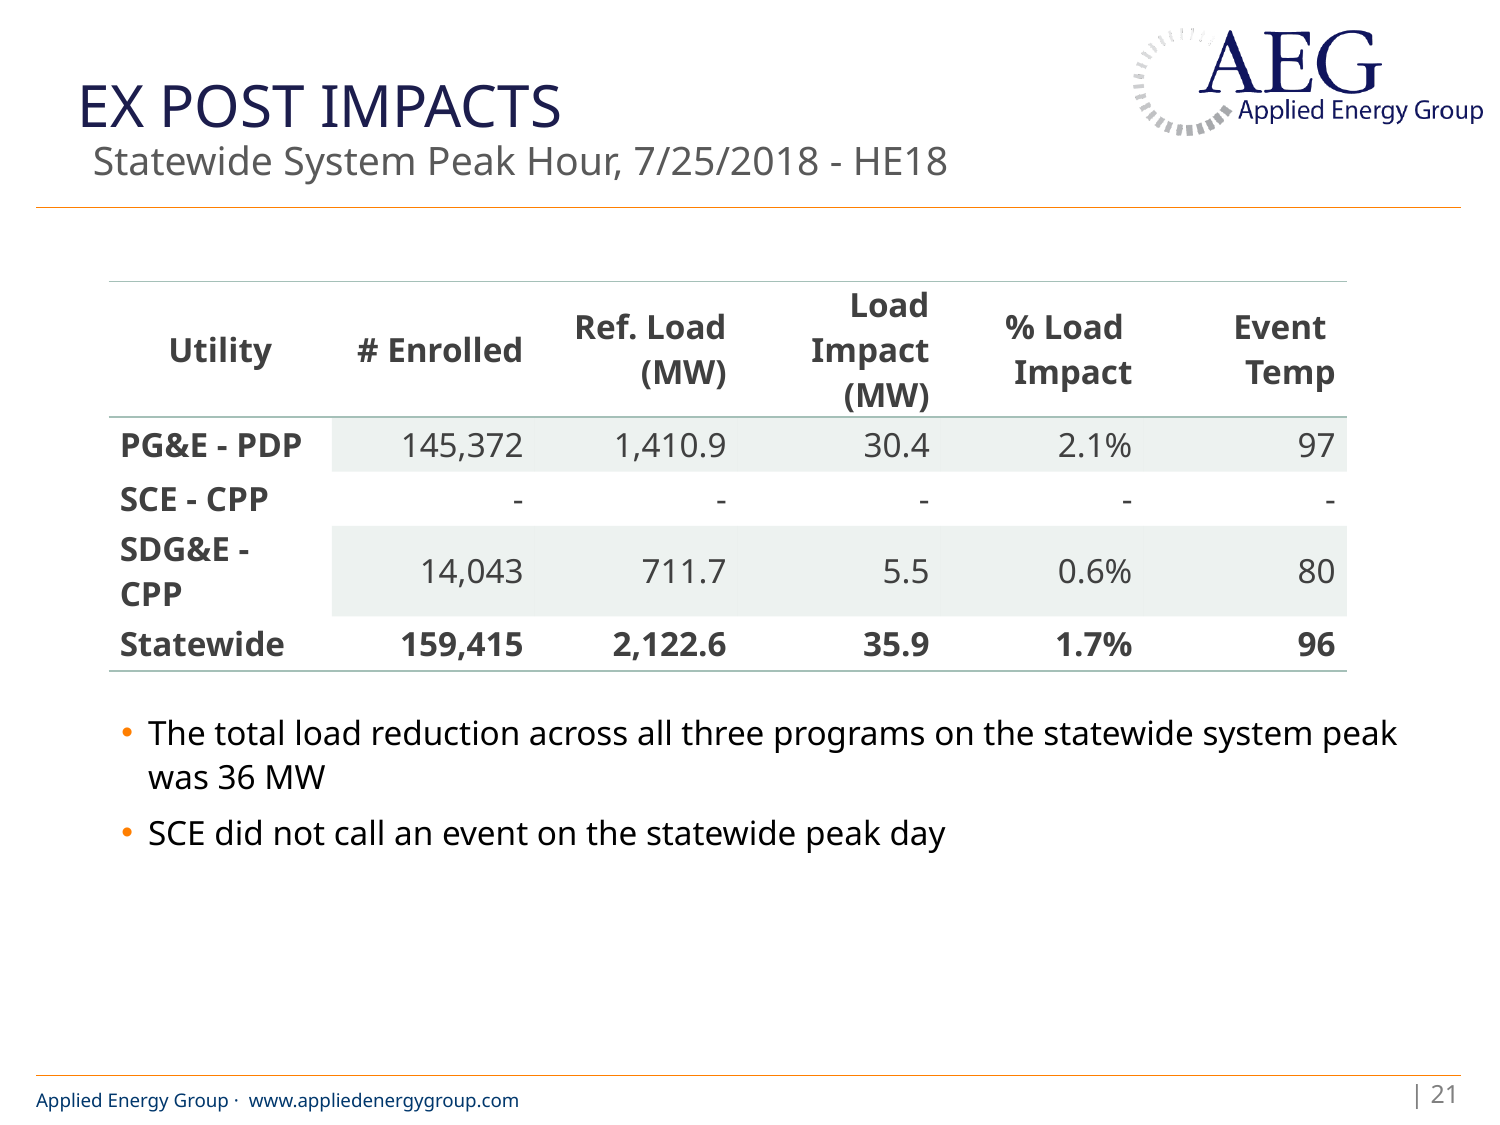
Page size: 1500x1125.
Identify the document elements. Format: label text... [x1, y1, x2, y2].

table_header Event Temp [1144, 282, 1347, 416]
table_cell 145,372 [332, 418, 535, 472]
table_cell 96 [1144, 616, 1347, 670]
table_cell 2,122.6 [535, 616, 738, 670]
table_cell 30.4 [738, 418, 941, 472]
table_cell - [941, 472, 1144, 526]
table_cell 2.1% [941, 418, 1144, 472]
table_header % Load Impact [941, 282, 1144, 416]
table_cell 97 [1144, 418, 1347, 472]
table_cell 159,415 [332, 616, 535, 670]
table_cell 35.9 [738, 616, 941, 670]
table_header Ref. Load (MW) [535, 282, 738, 416]
table_cell SCE - CPP [109, 472, 332, 526]
table_cell 14,043 [332, 526, 535, 616]
table_cell - [738, 472, 941, 526]
table_header # Enrolled [332, 282, 535, 416]
table_cell 0.6% [941, 526, 1144, 616]
table_cell - [535, 472, 738, 526]
table_cell 1,410.9 [535, 418, 738, 472]
title Ex Post Impacts [77, 68, 1105, 138]
table_header Utility [109, 282, 332, 416]
table_cell 1.7% [941, 616, 1144, 670]
table_cell - [332, 472, 535, 526]
table_cell SDG&E - CPP [109, 526, 332, 616]
table_cell 5.5 [738, 526, 941, 616]
picture [1133, 28, 1484, 136]
table_cell 711.7 [535, 526, 738, 616]
list Statewide System Peak Hour, 7/25/2018 - HE18 [77, 129, 1425, 192]
table_cell 80 [1144, 526, 1347, 616]
table_header Load Impact (MW) [738, 282, 941, 416]
table_cell Statewide [109, 616, 332, 670]
table_cell PG&E - PDP [109, 418, 332, 472]
table_cell - [1144, 472, 1347, 526]
list The total load reduction across all three programs on the statewide system peak was 36 MW SCE did not call an event on the statewide peak day [77, 700, 1428, 991]
